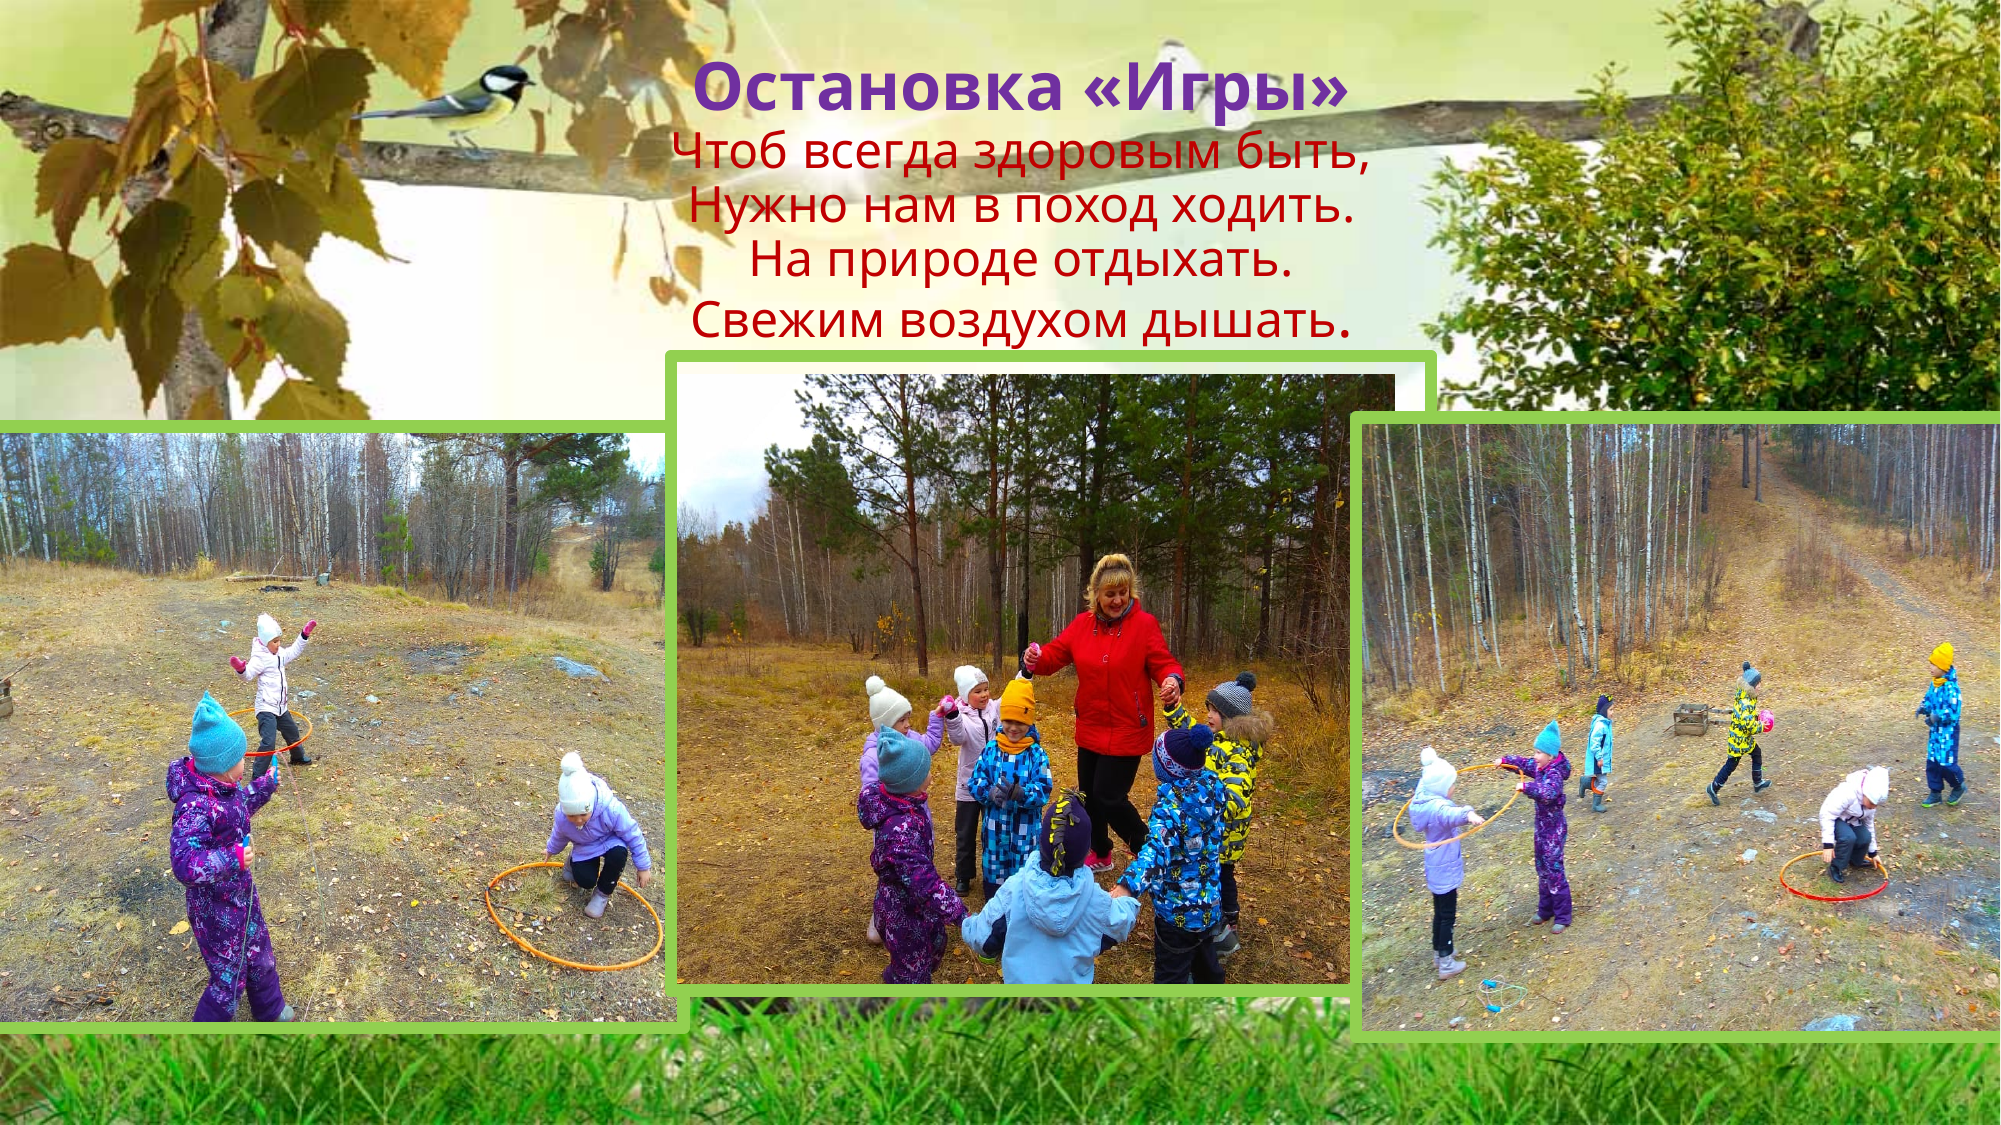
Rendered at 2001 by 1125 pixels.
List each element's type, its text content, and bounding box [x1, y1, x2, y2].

picture [0, 0, 2001, 1125]
title Остановка «Игры» Чтоб всегда здоровым быть, Нужно нам в поход ходить. На природе отдыхать. Свежим воздухом дышать. [180, 21, 1863, 382]
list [677, 362, 1425, 985]
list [0, 432, 678, 1022]
